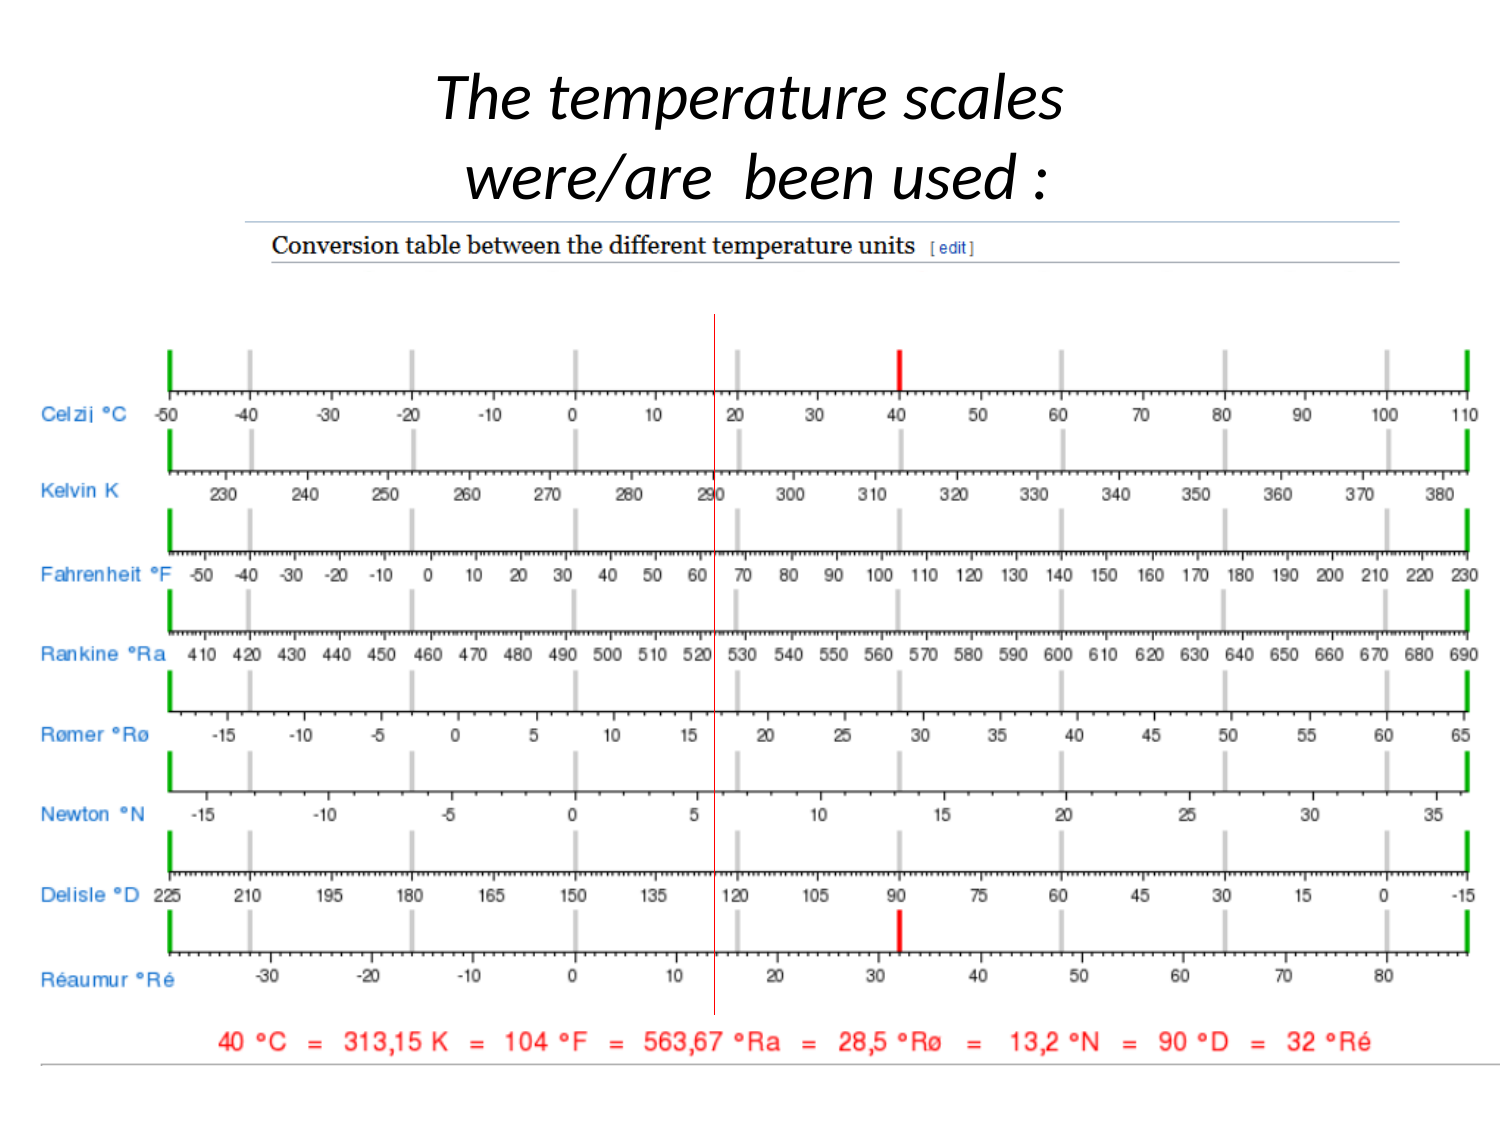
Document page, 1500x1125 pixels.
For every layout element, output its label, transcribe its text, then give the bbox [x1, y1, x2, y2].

picture [5, 337, 1500, 1066]
title The temperature scales were/are been used : [75, 45, 1425, 220]
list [244, 221, 1400, 272]
